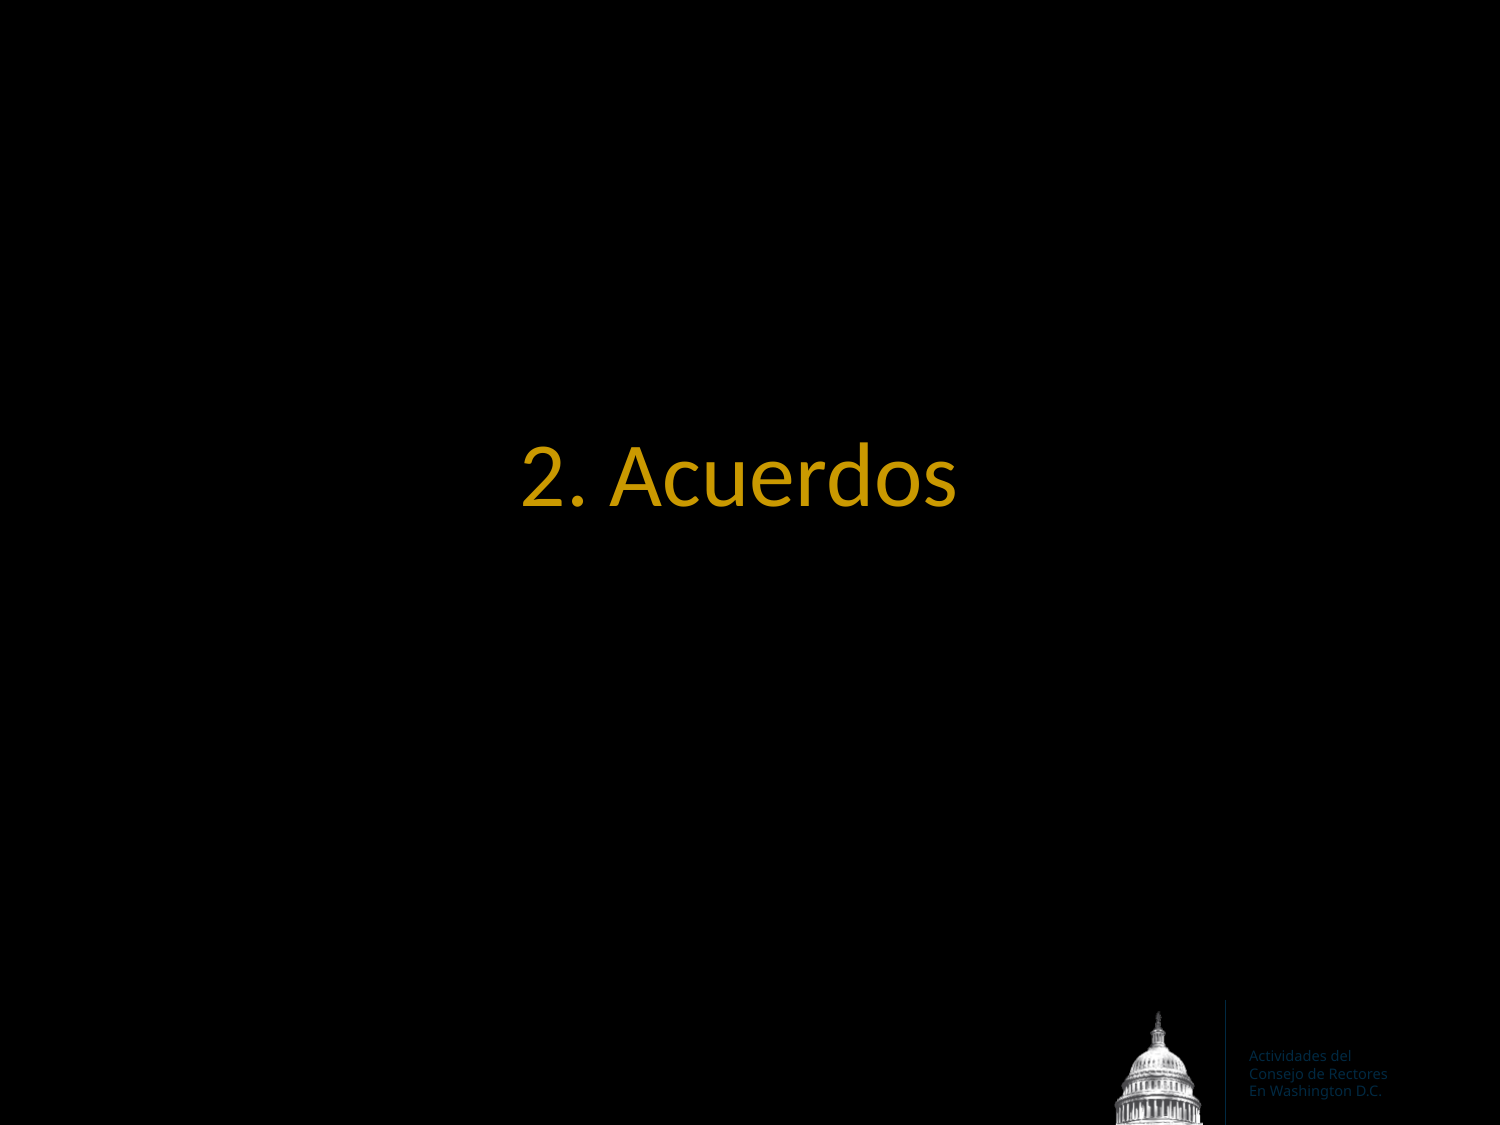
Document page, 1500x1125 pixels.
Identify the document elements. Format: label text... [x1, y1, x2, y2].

picture [1113, 999, 1203, 1125]
title 2. Acuerdos [112, 349, 1388, 591]
